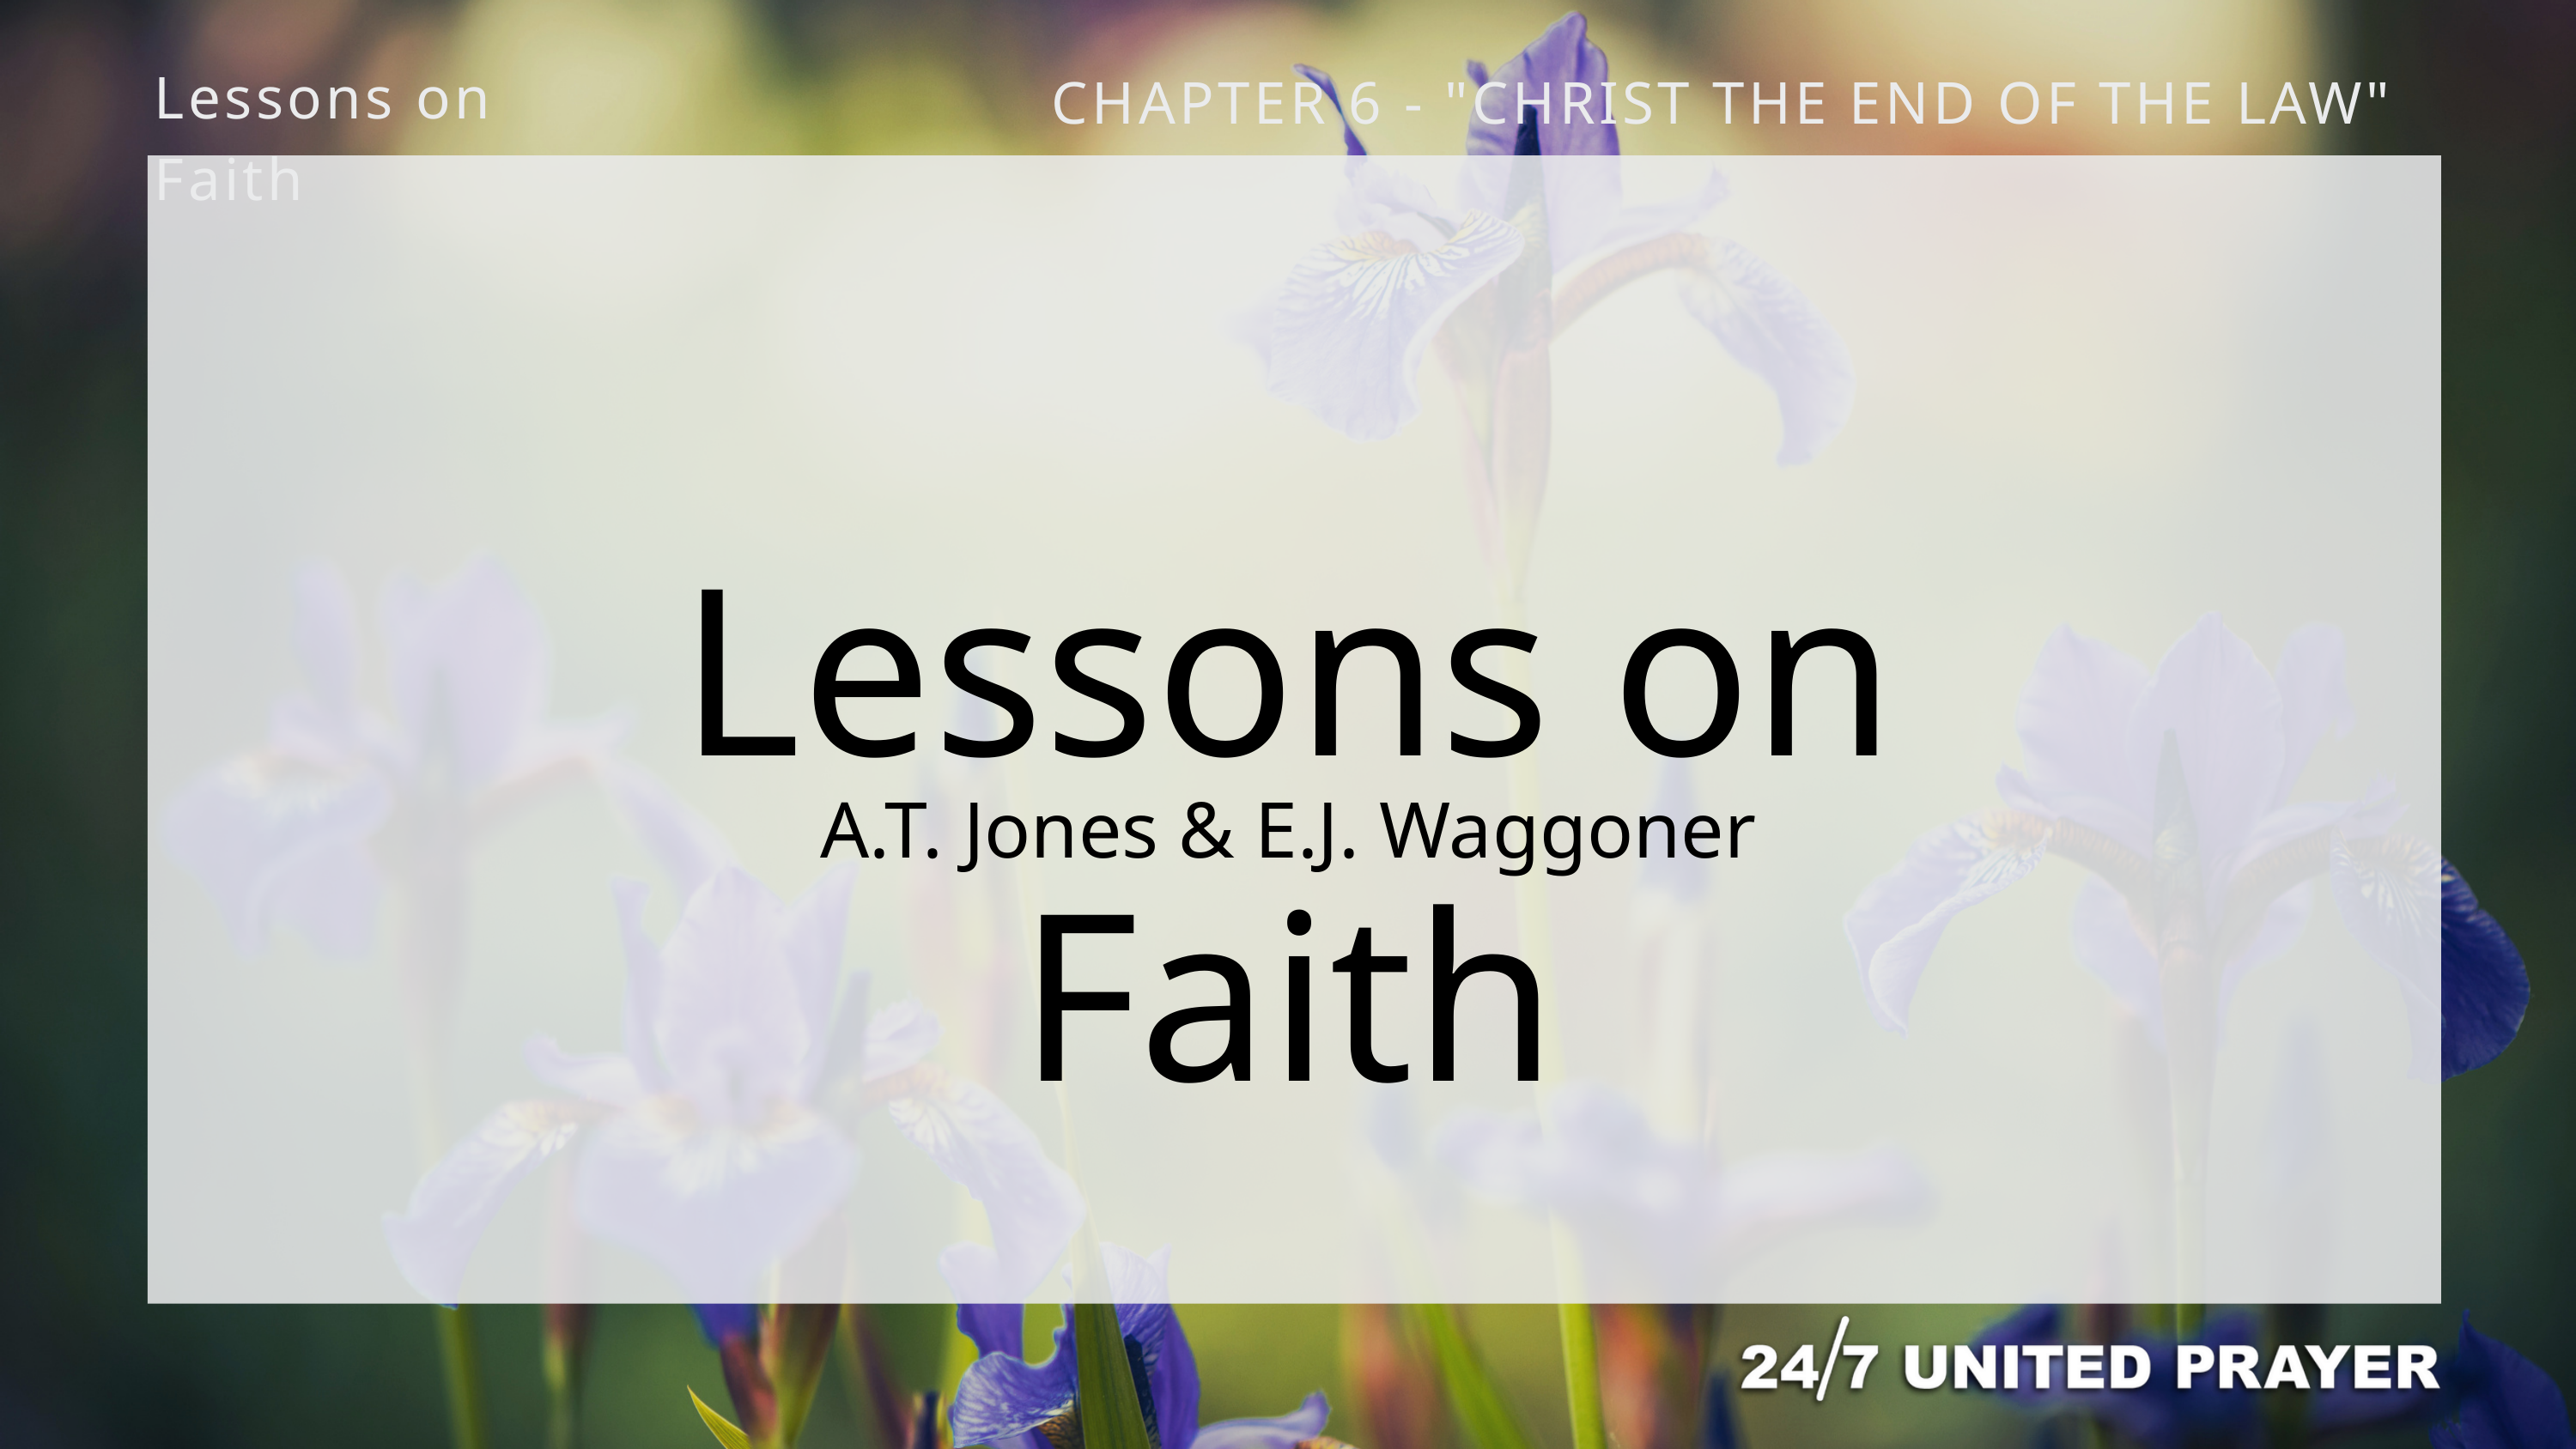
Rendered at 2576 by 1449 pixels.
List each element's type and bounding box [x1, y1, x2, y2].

text_box [147, 155, 2442, 1304]
picture [0, 0, 2576, 1449]
